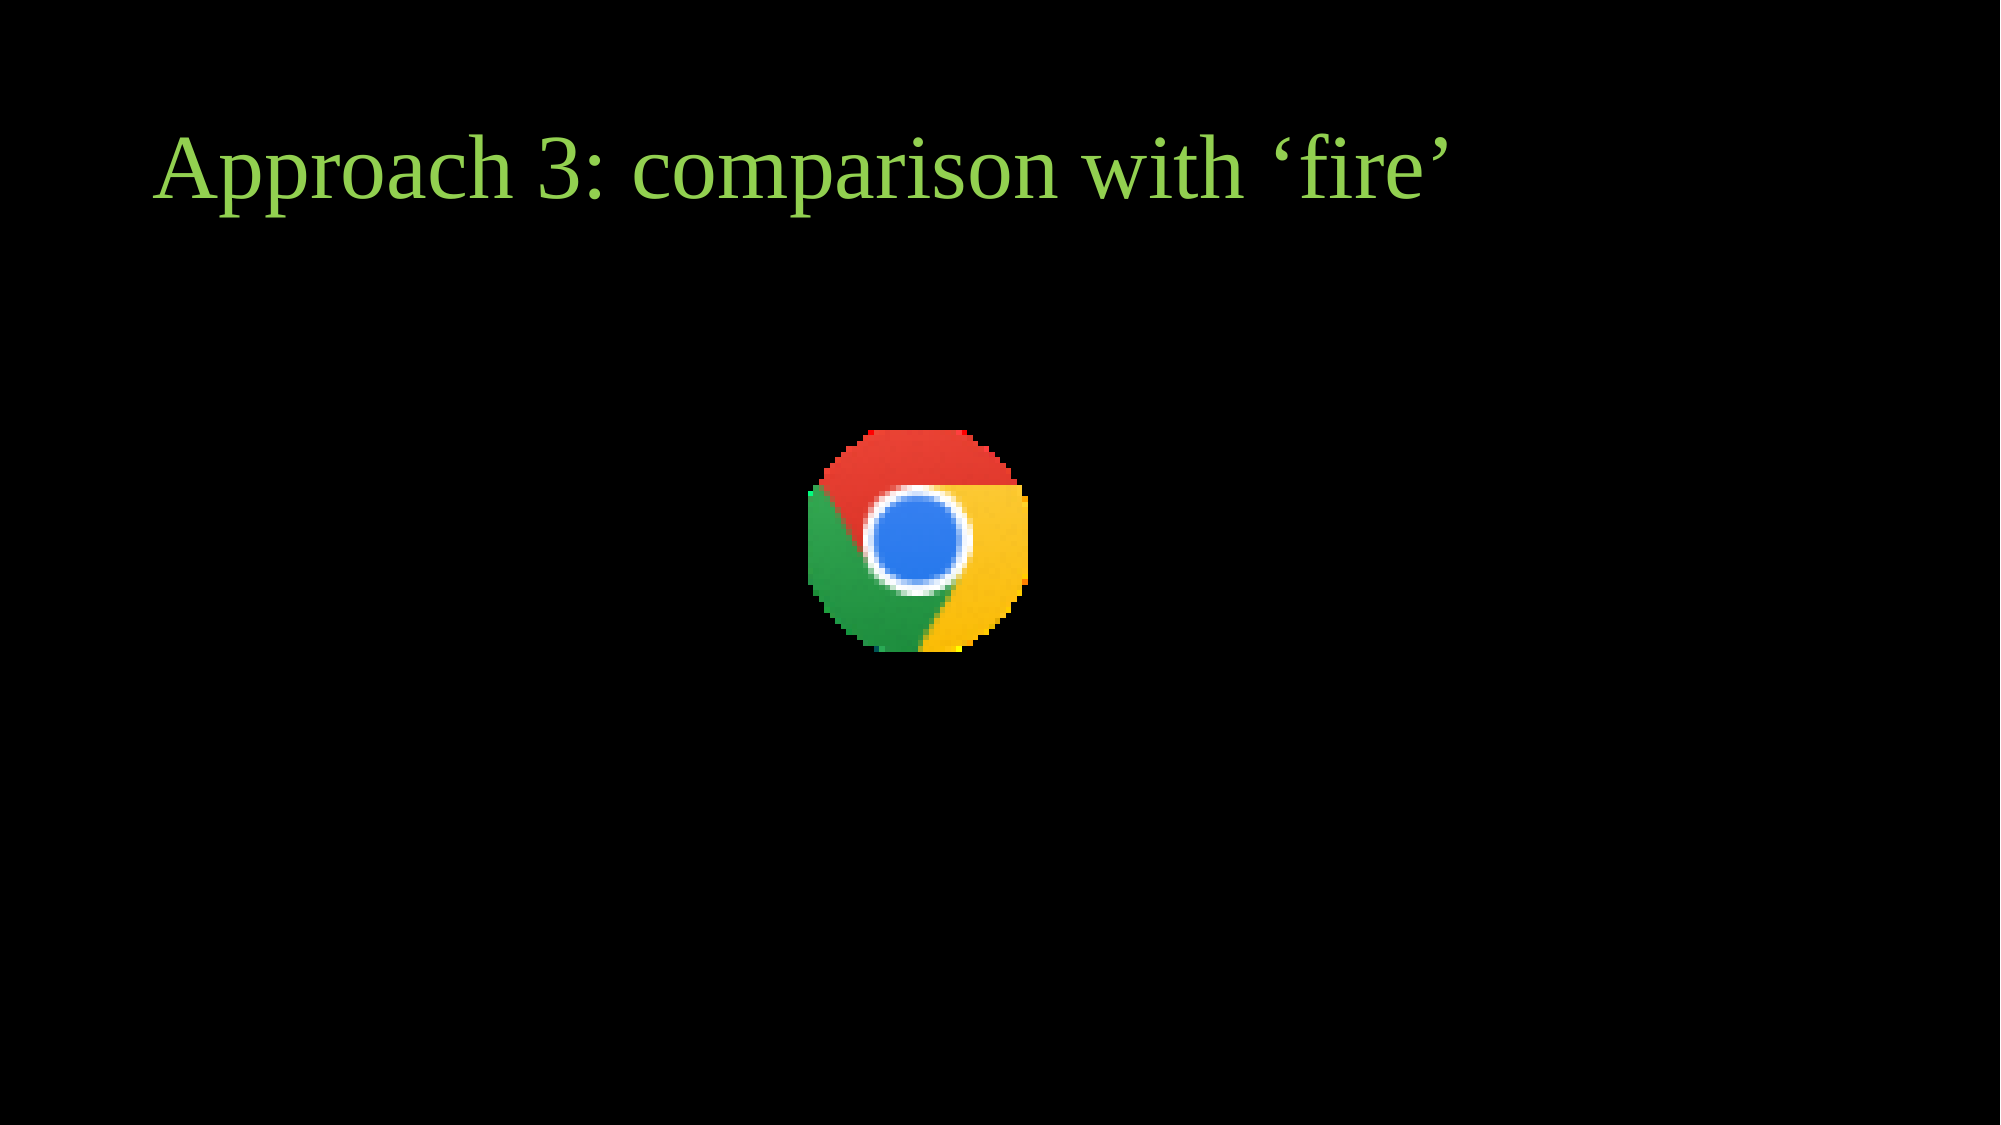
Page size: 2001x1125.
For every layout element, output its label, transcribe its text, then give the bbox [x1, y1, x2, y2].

title Approach 3: comparison with ‘fire’ [137, 59, 1923, 278]
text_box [595, 430, 1235, 800]
